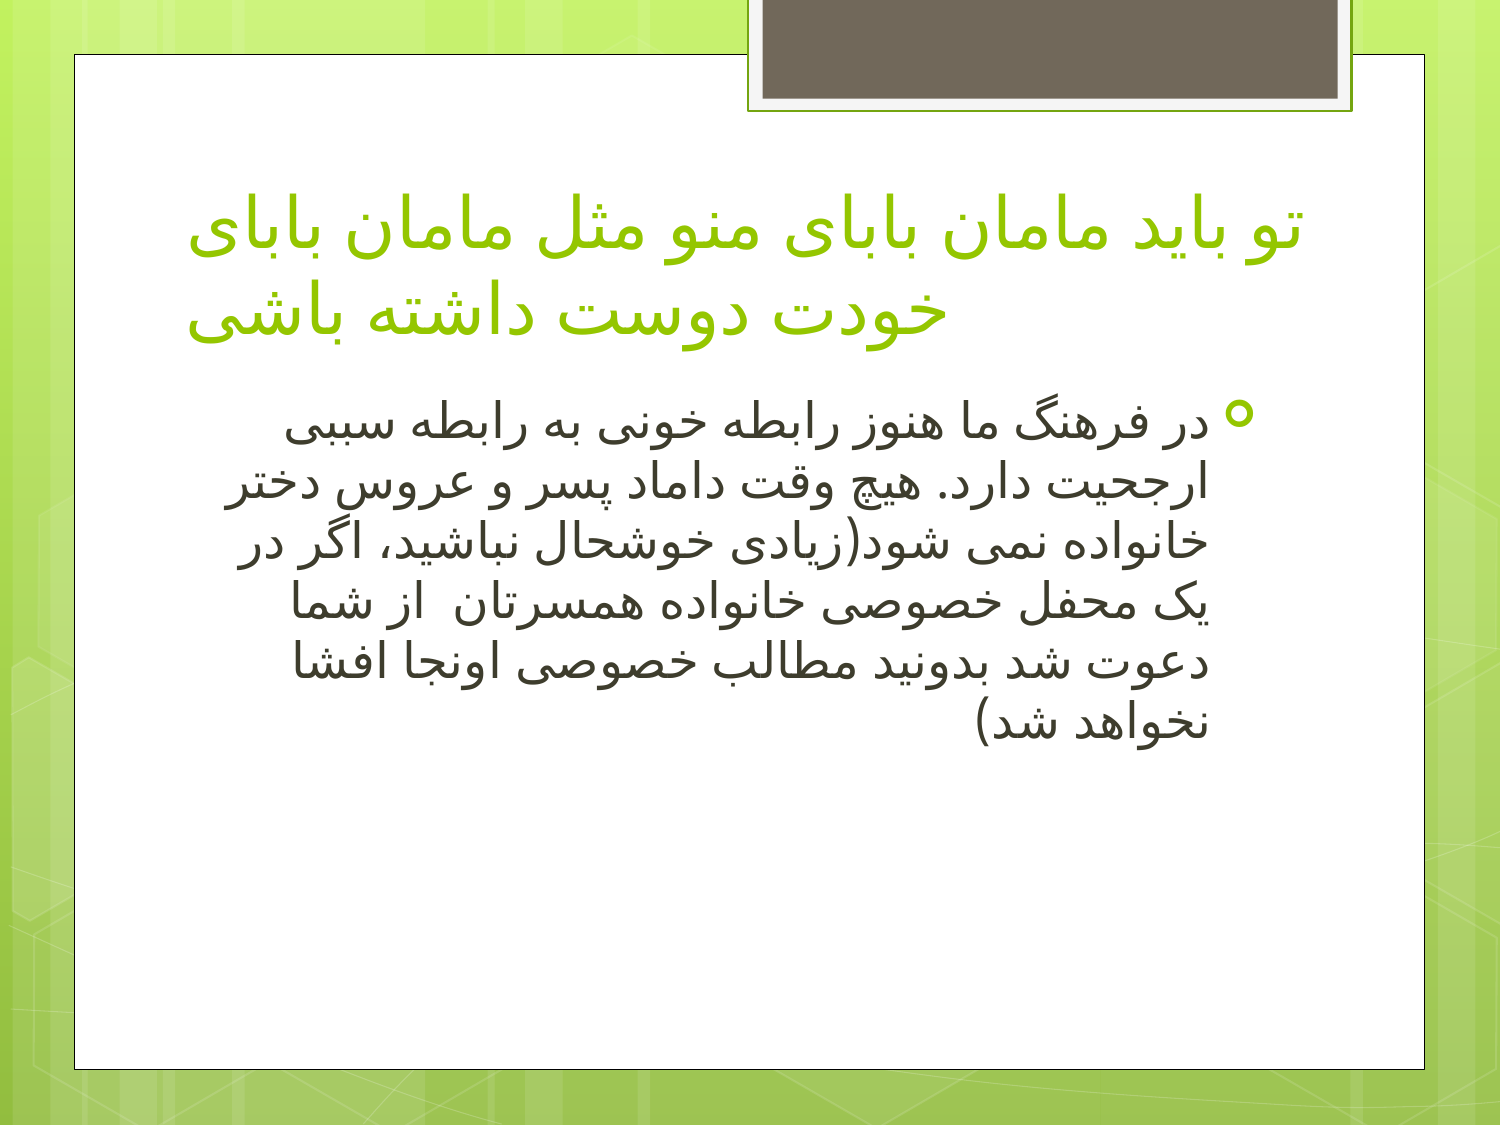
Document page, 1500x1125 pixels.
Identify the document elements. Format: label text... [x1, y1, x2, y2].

list در فرهنگ ما هنوز رابطه خونی به رابطه سببی ارجحیت دارد. هیچ وقت داماد پسر و عروس دختر خانواده نمی شود(زیادی خوشحال نباشید، اگر در یک محفل خصوصی خانواده همسرتان از شما دعوت شد بدونید مطالب خصوصی اونجا افشا نخواهد شد) [171, 381, 1283, 957]
title تو باید مامان بابای منو مثل مامان بابای خودت دوست داشته باشی [171, 168, 1324, 357]
